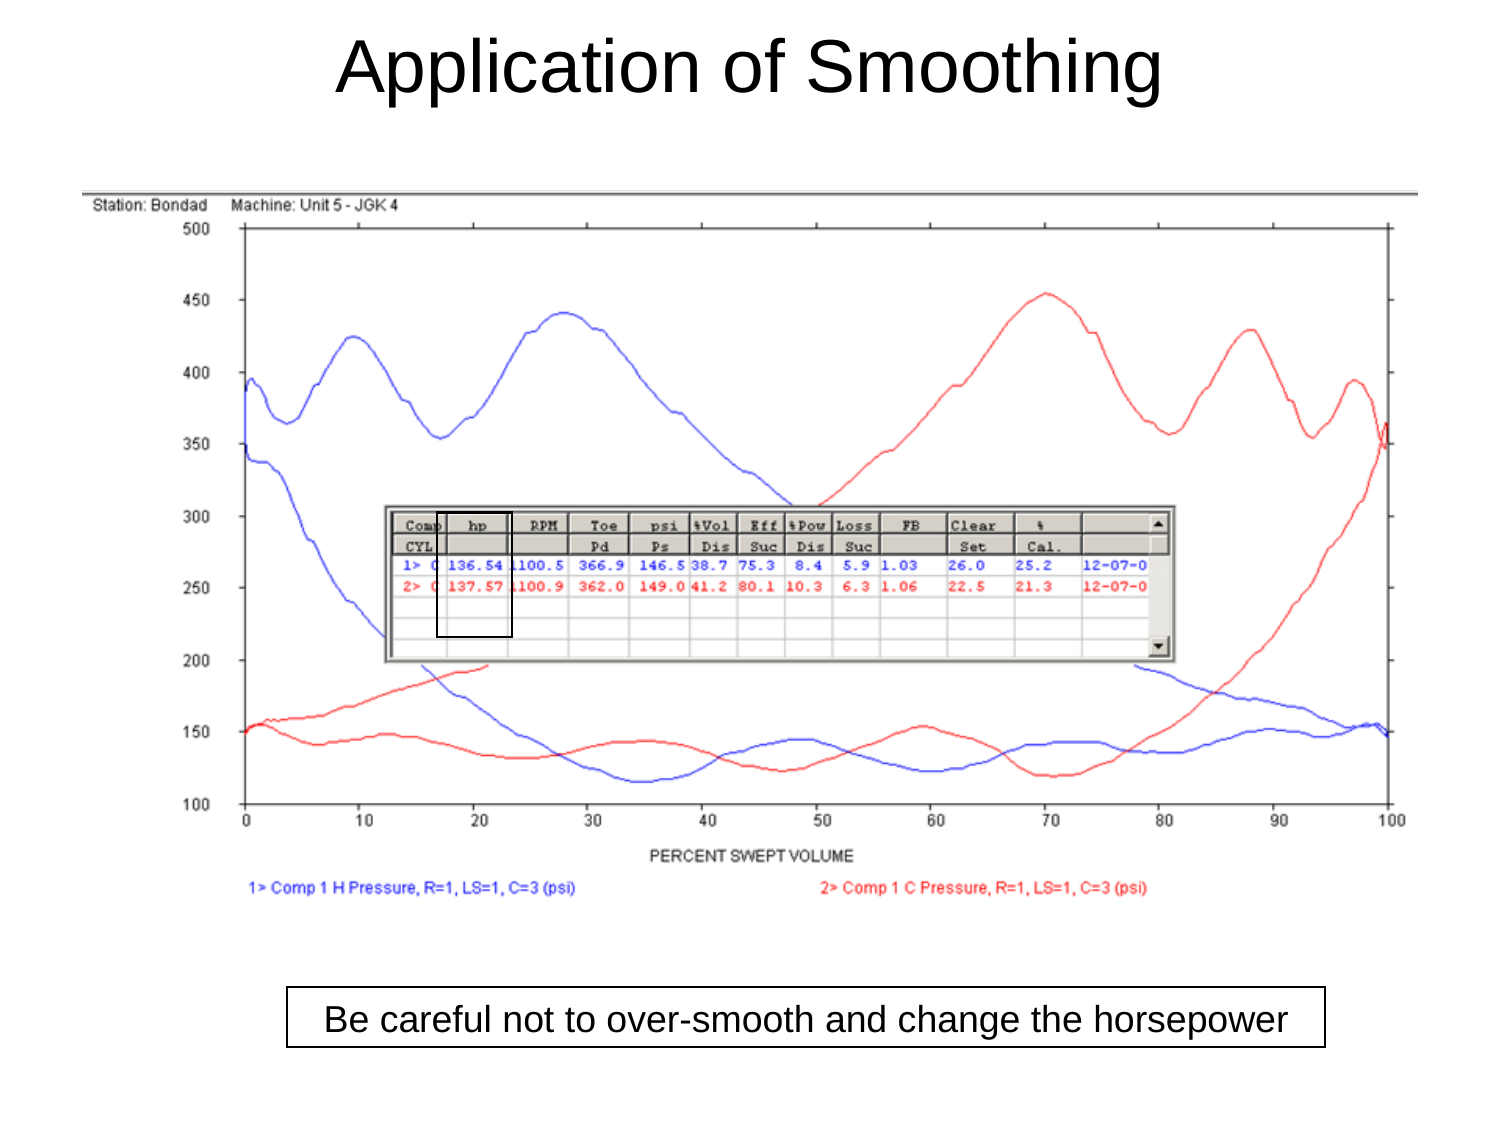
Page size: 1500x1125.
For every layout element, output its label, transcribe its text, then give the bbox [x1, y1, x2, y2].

text_box Be careful not to over-smooth and change the horsepower [287, 987, 1325, 1048]
title Application of Smoothing [75, 24, 1425, 100]
picture [82, 190, 1418, 935]
